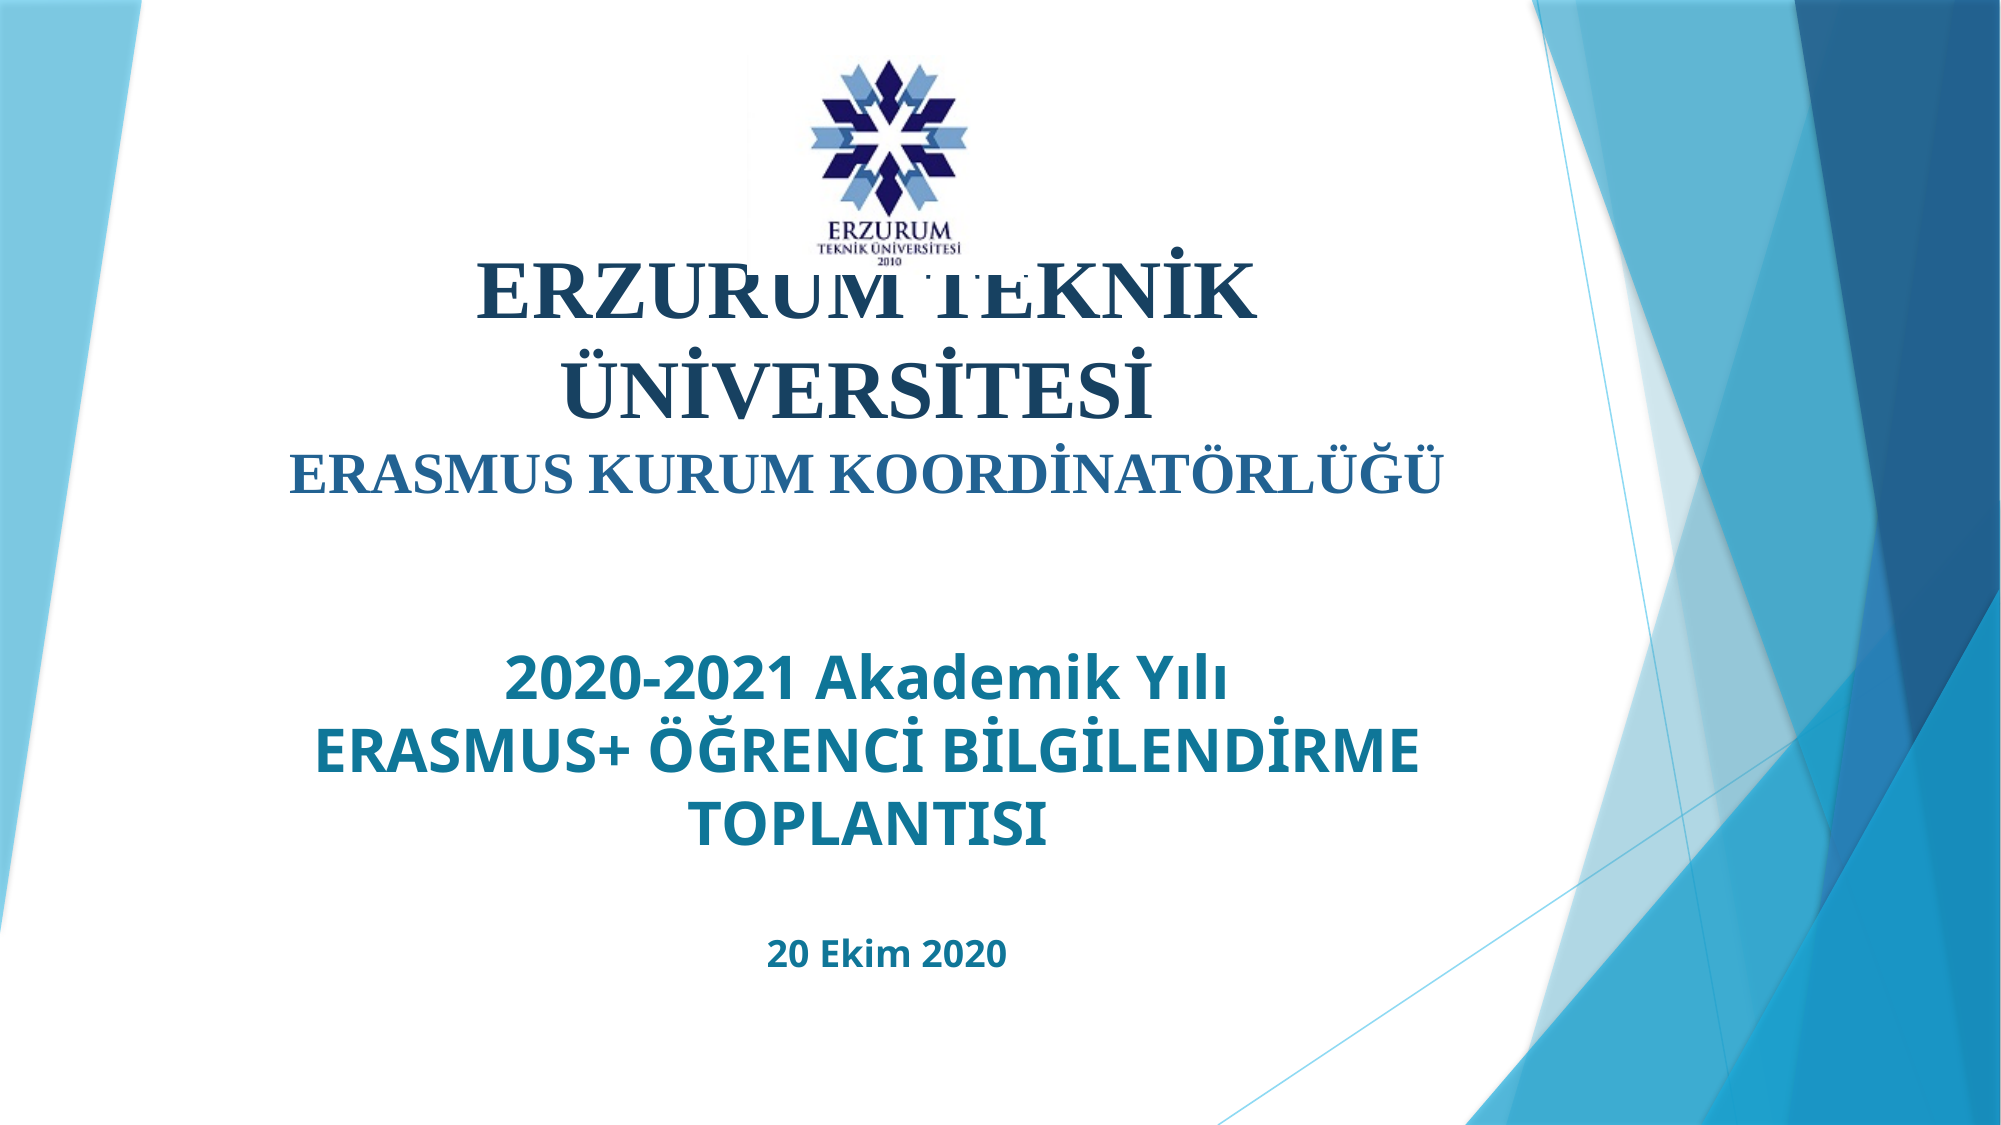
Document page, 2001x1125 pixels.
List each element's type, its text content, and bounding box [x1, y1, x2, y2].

picture [746, 54, 1028, 275]
subtitle 20 Ekim 2020 [250, 922, 1525, 1009]
title ERZURUM TEKNİK ÜNİVERSİTESİ ERASMUS KURUM KOORDİNATÖRLÜĞÜ 2020-2021 Akademik Yılı ERASMUS+ ÖĞRENCİ BİLGİLENDİRME TOPLANTISI [170, 648, 1565, 865]
